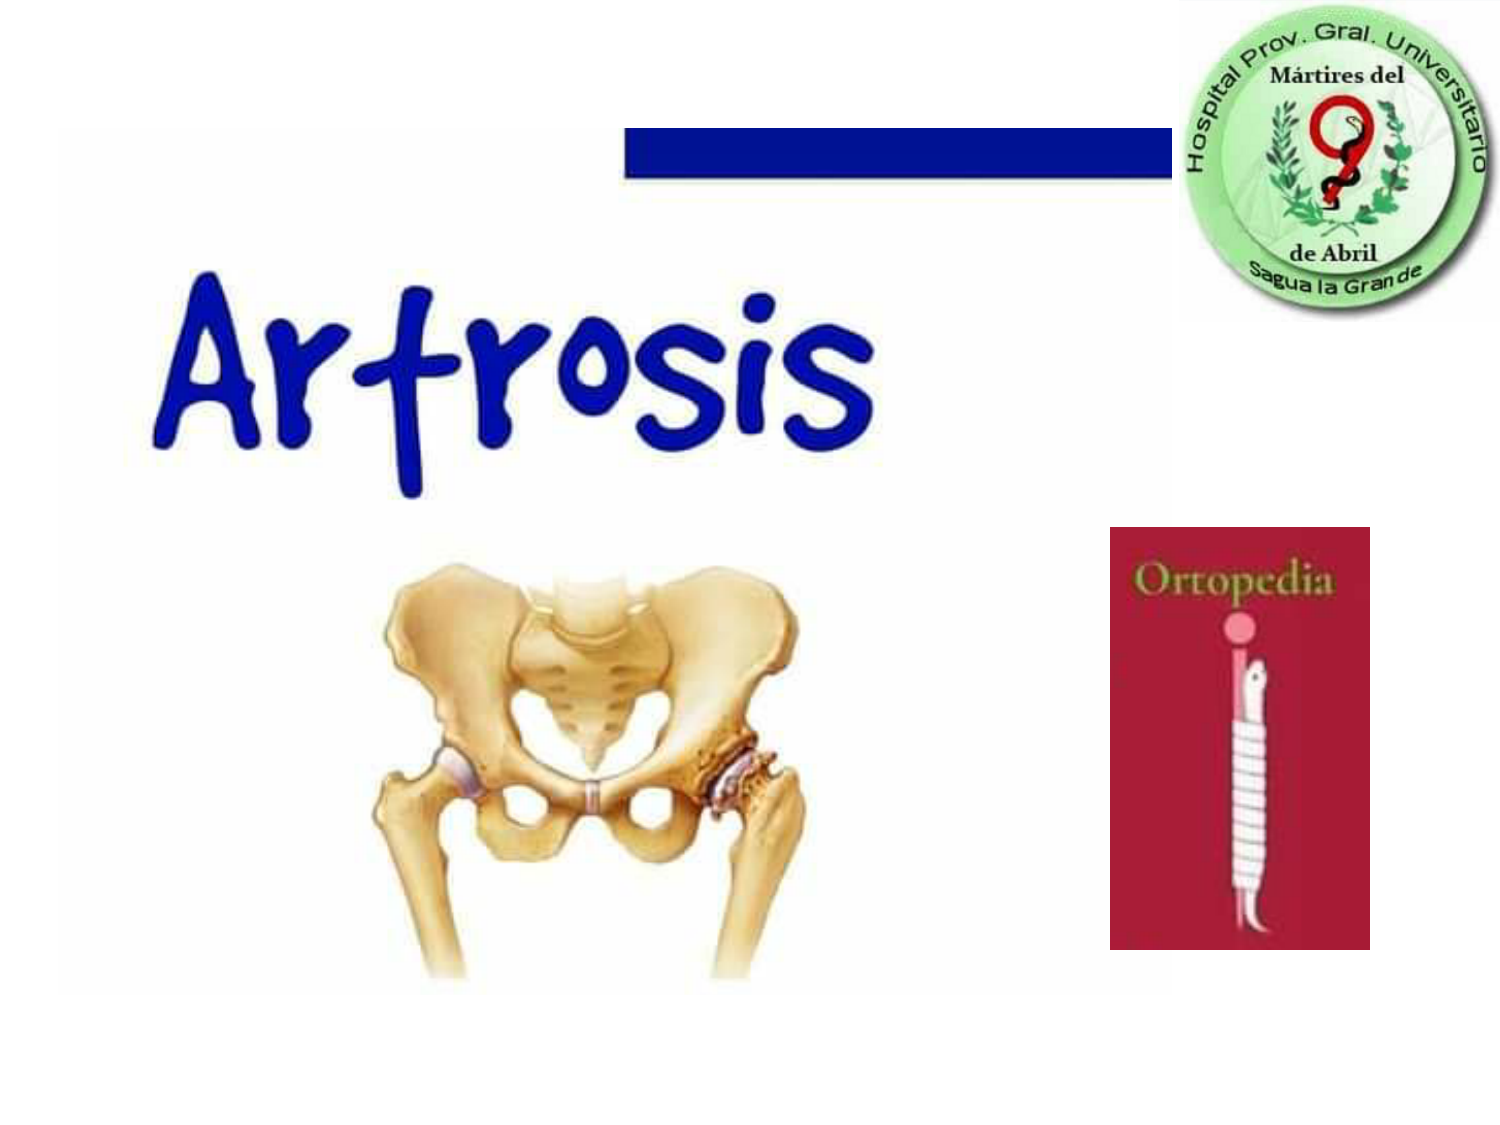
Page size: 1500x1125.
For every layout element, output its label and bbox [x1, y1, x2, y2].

picture [1179, 0, 1500, 322]
picture [58, 128, 1370, 996]
